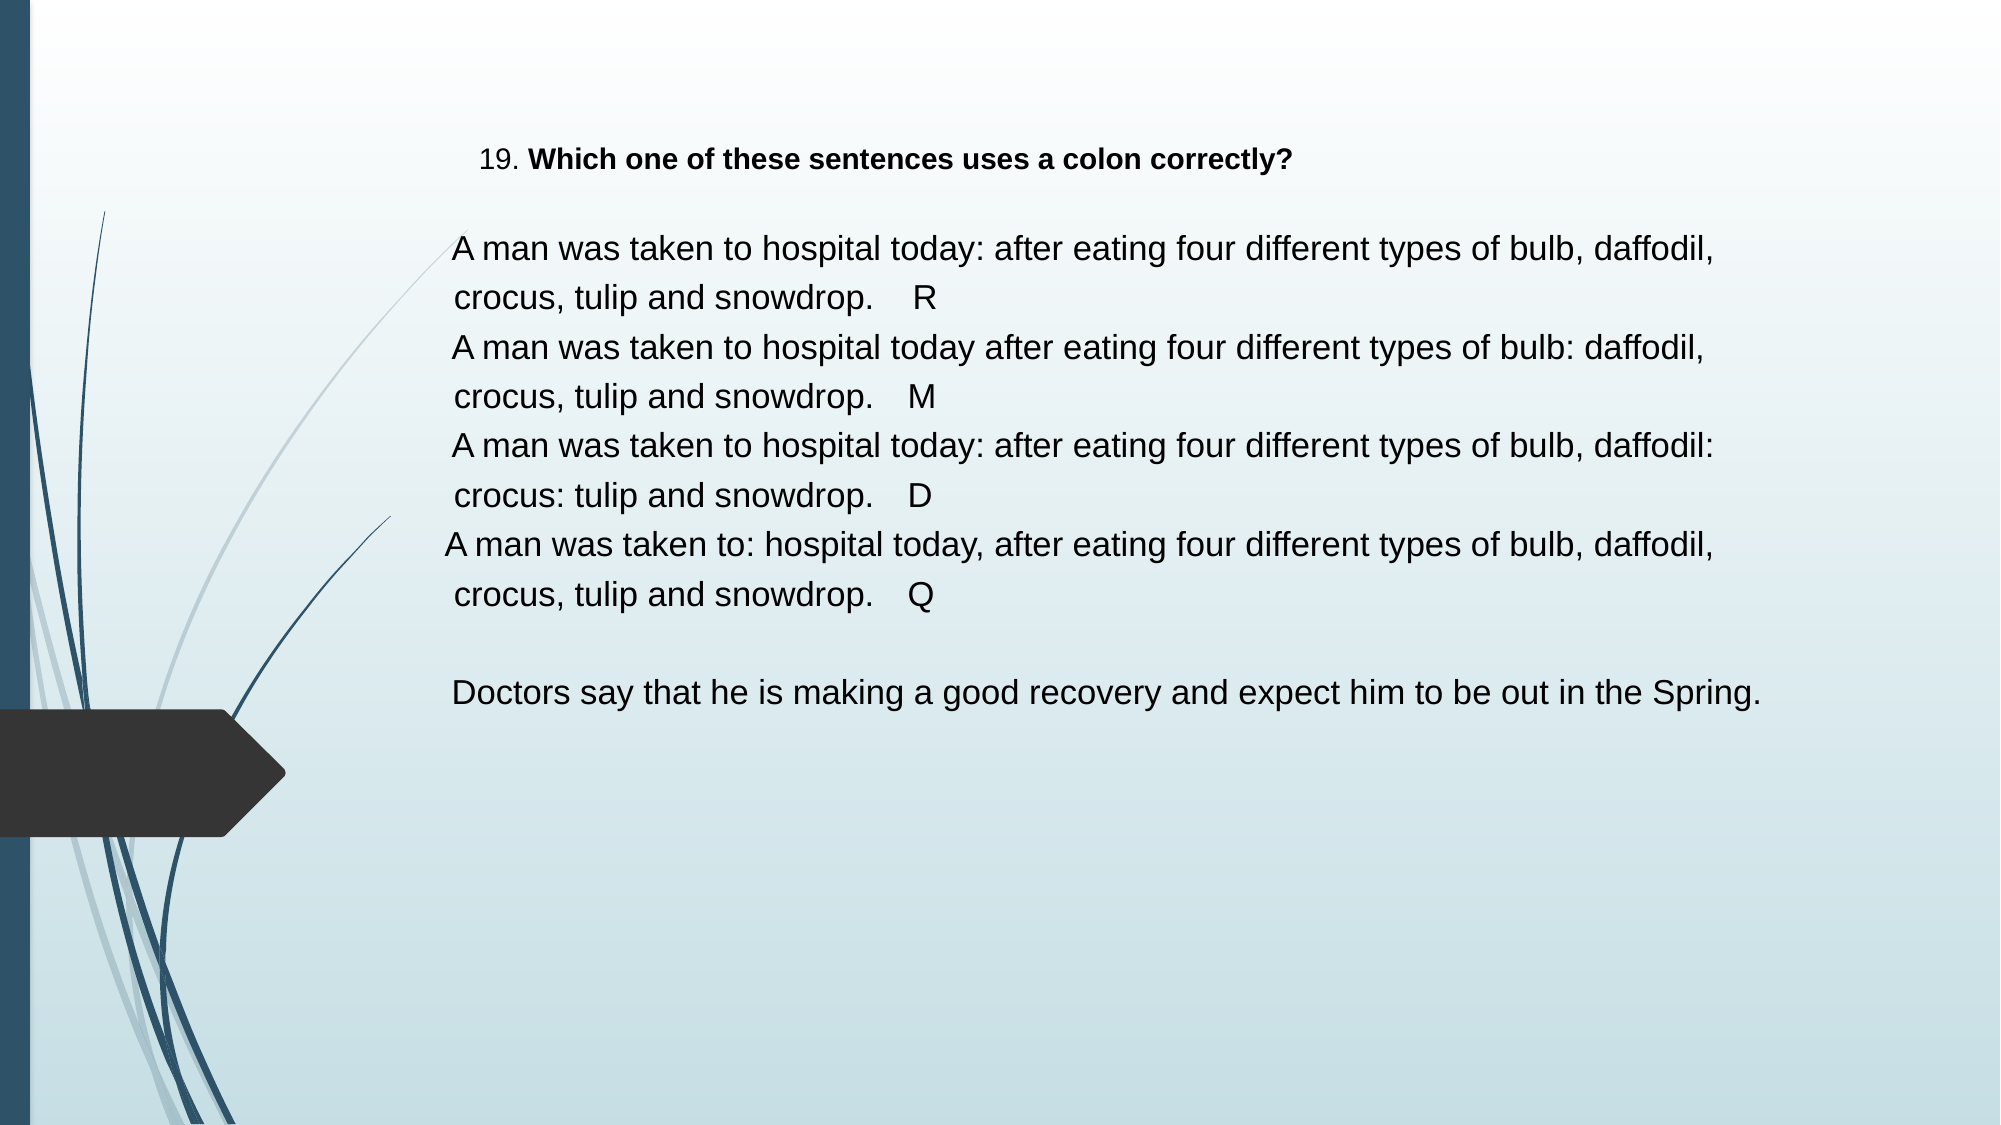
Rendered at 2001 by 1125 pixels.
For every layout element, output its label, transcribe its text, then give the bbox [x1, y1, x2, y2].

subtitle 19. Which one of these sentences uses a colon correctly? A man was taken to hospital today: after eating four different types of bulb, daffodil, crocus, tulip and snowdrop. R A man was taken to hospital today after eating four different types of bulb: daffodil, crocus, tulip and snowdrop. M A man was taken to hospital today: after eating four different types of bulb, daffodil: crocus: tulip and snowdrop. D A man was taken to: hospital today, after eating four different types of bulb, daffodil, crocus, tulip and snowdrop. Q Doctors say that he is making a good recovery and expect him to be out in the Spring. [424, 125, 1973, 969]
